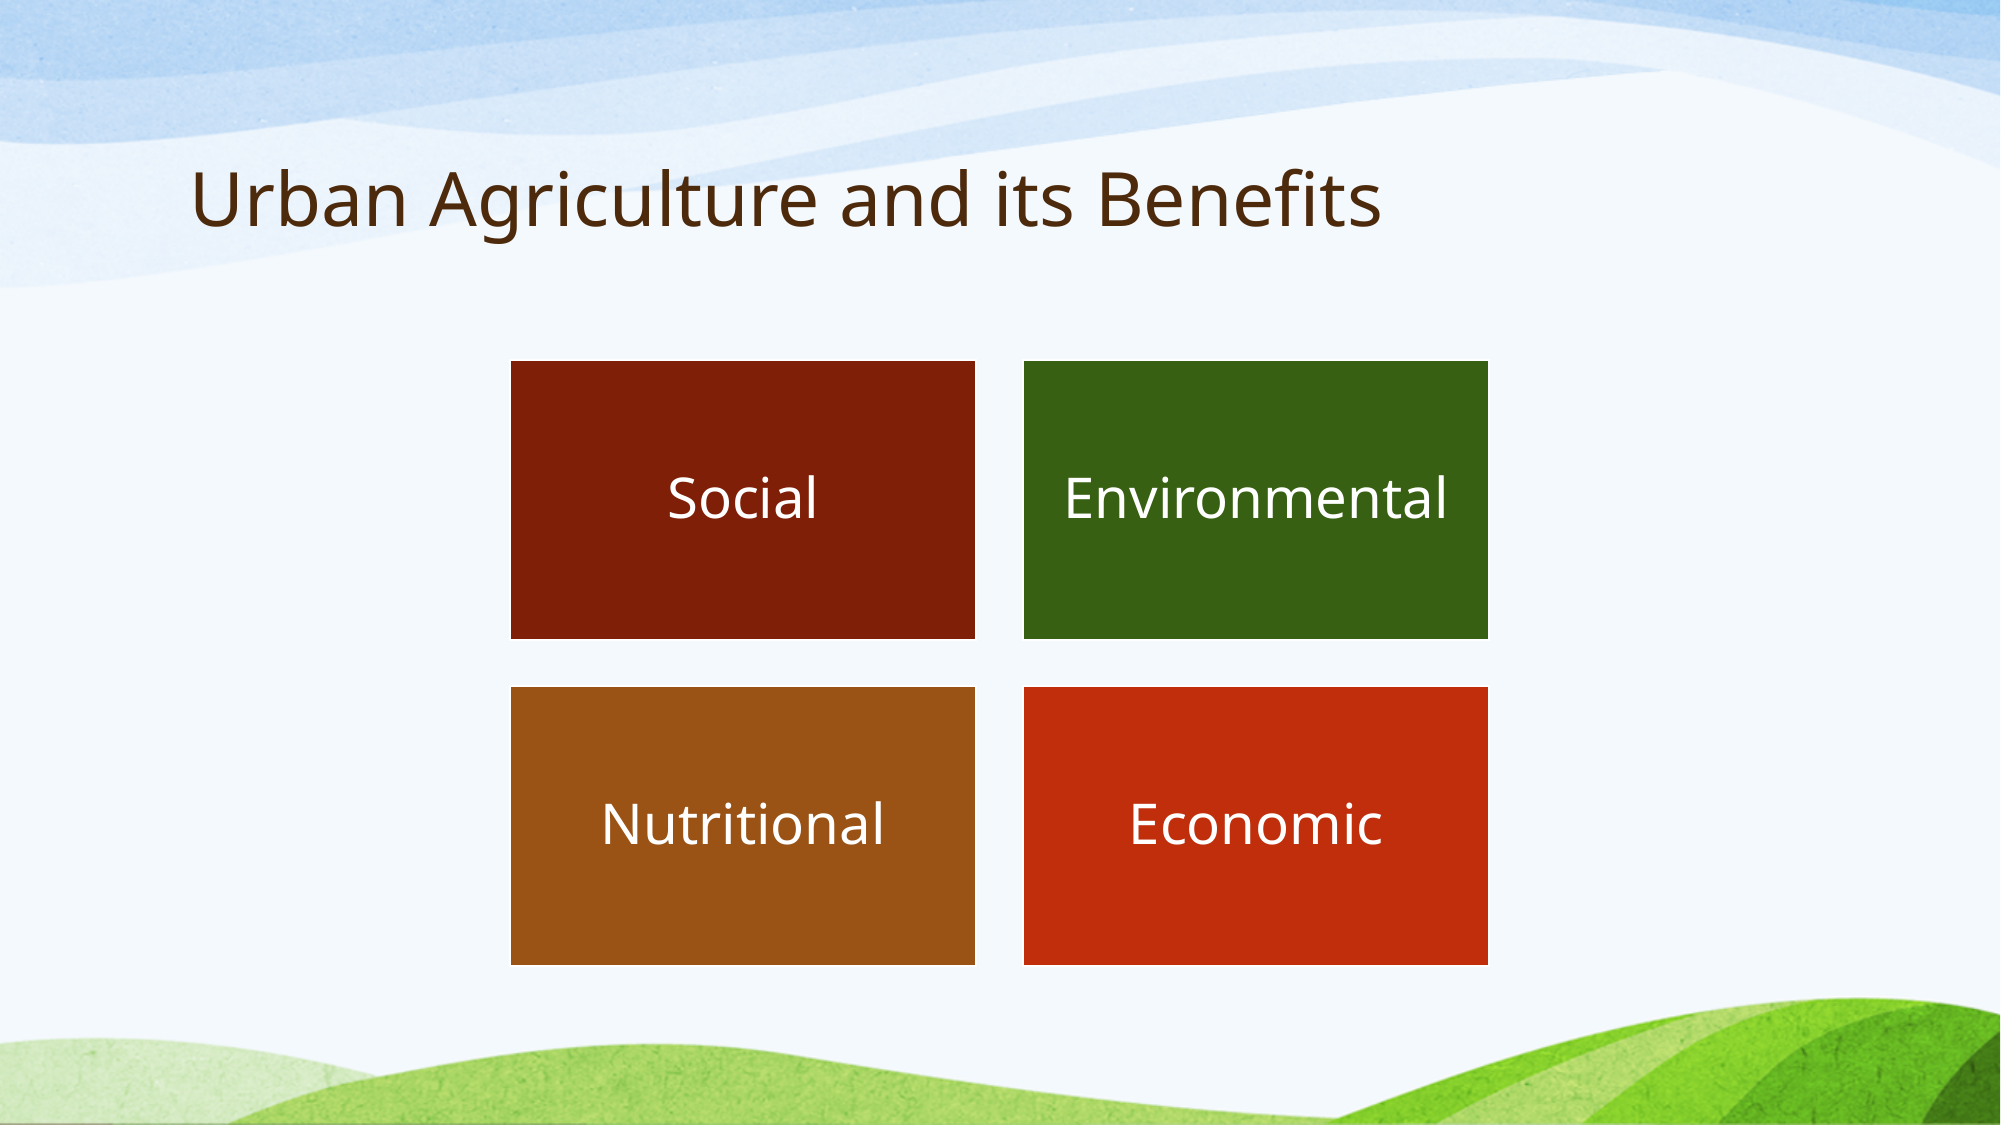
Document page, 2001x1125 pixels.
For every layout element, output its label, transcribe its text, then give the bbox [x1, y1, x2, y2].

picture [0, 0, 2001, 1125]
title Urban Agriculture and its Benefits [174, 50, 1825, 250]
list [510, 249, 1490, 1077]
